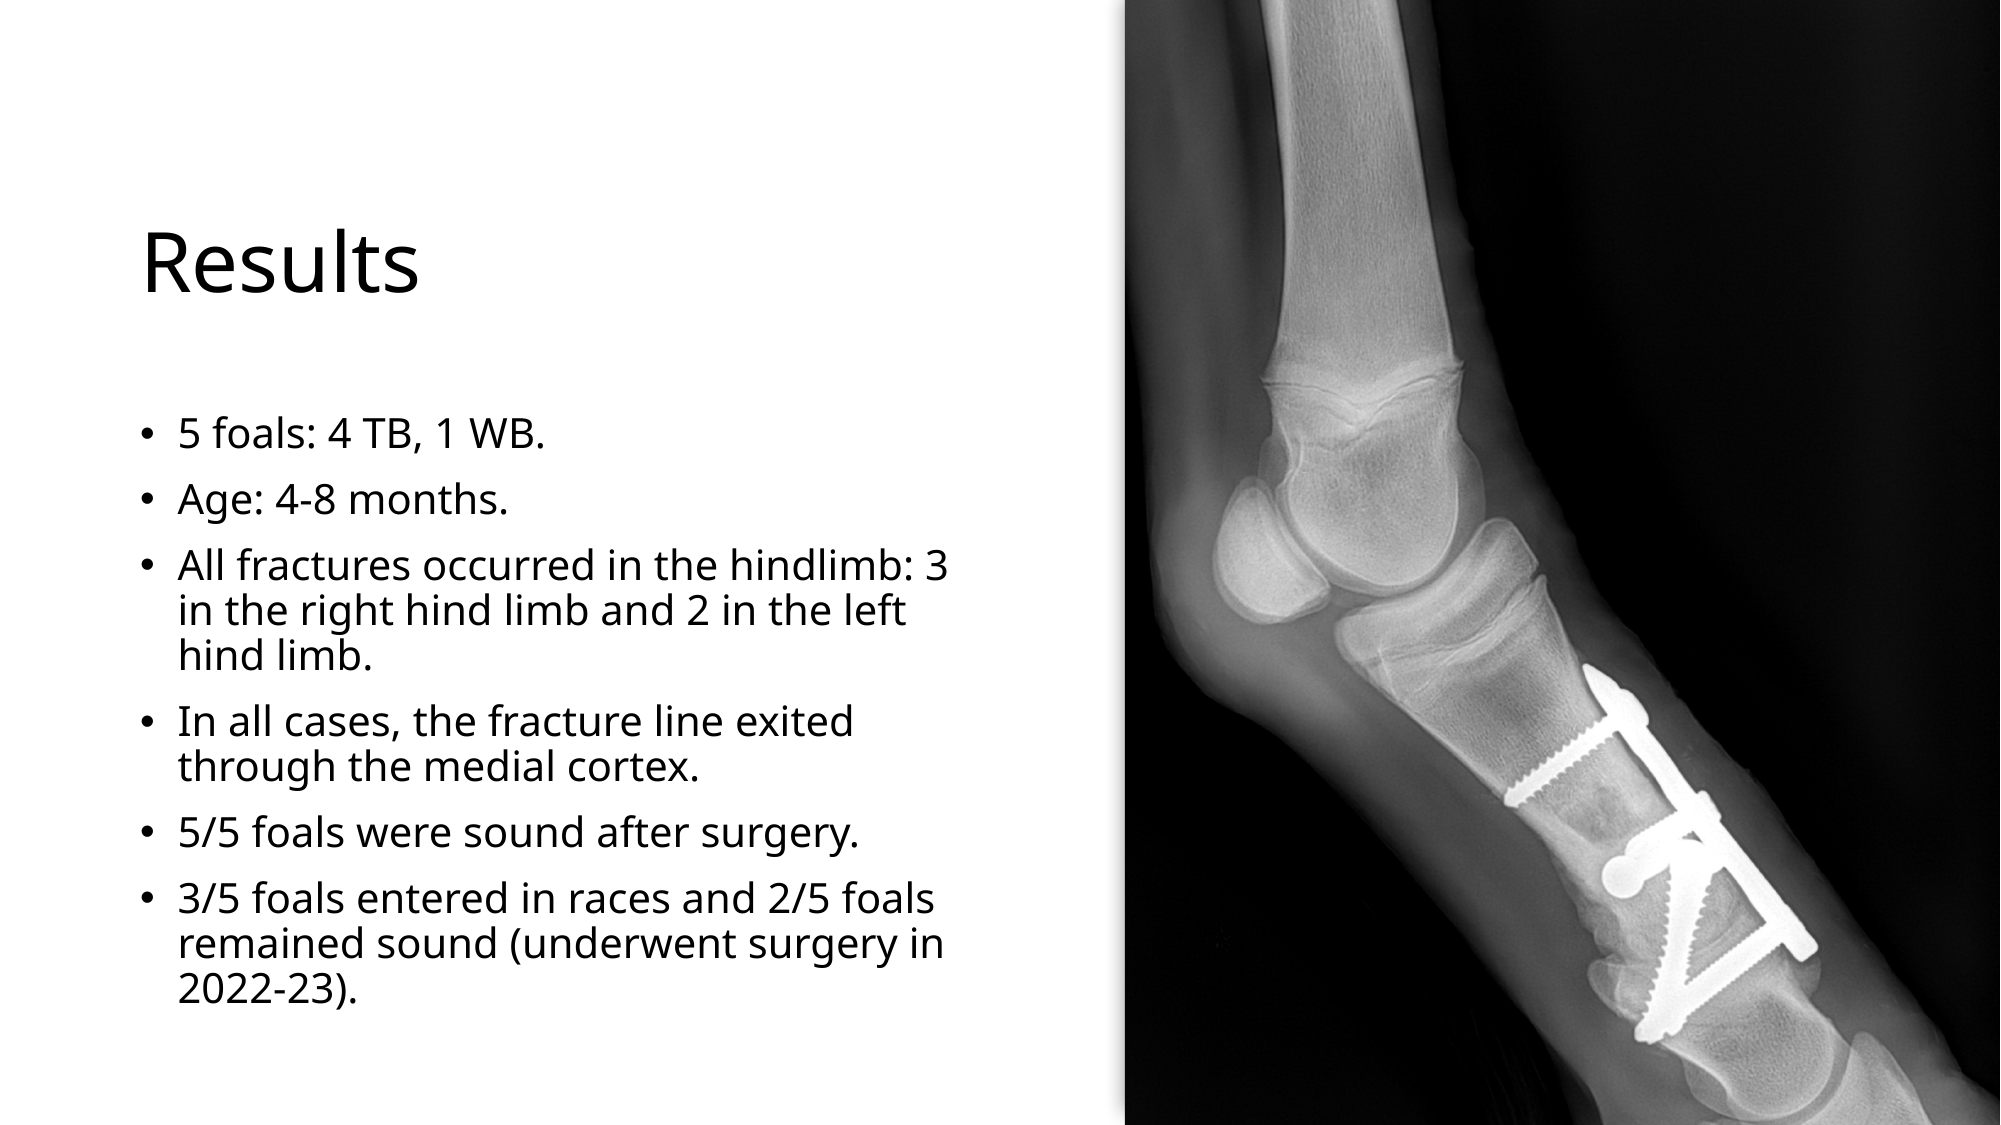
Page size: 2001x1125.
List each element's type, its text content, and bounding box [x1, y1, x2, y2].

list 5 foals: 4 TB, 1 WB. Age: 4-8 months. All fractures occurred in the hindlimb: 3 in the right hind limb and 2 in the left hind limb. In all cases, the fracture line exited through the medial cortex. 5/5 foals were sound after surgery. 3/5 foals entered in races and 2/5 foals remained sound (underwent surgery in 2022-23). [124, 405, 1000, 1024]
title Results [124, 125, 1000, 405]
picture [1124, 0, 2000, 1125]
